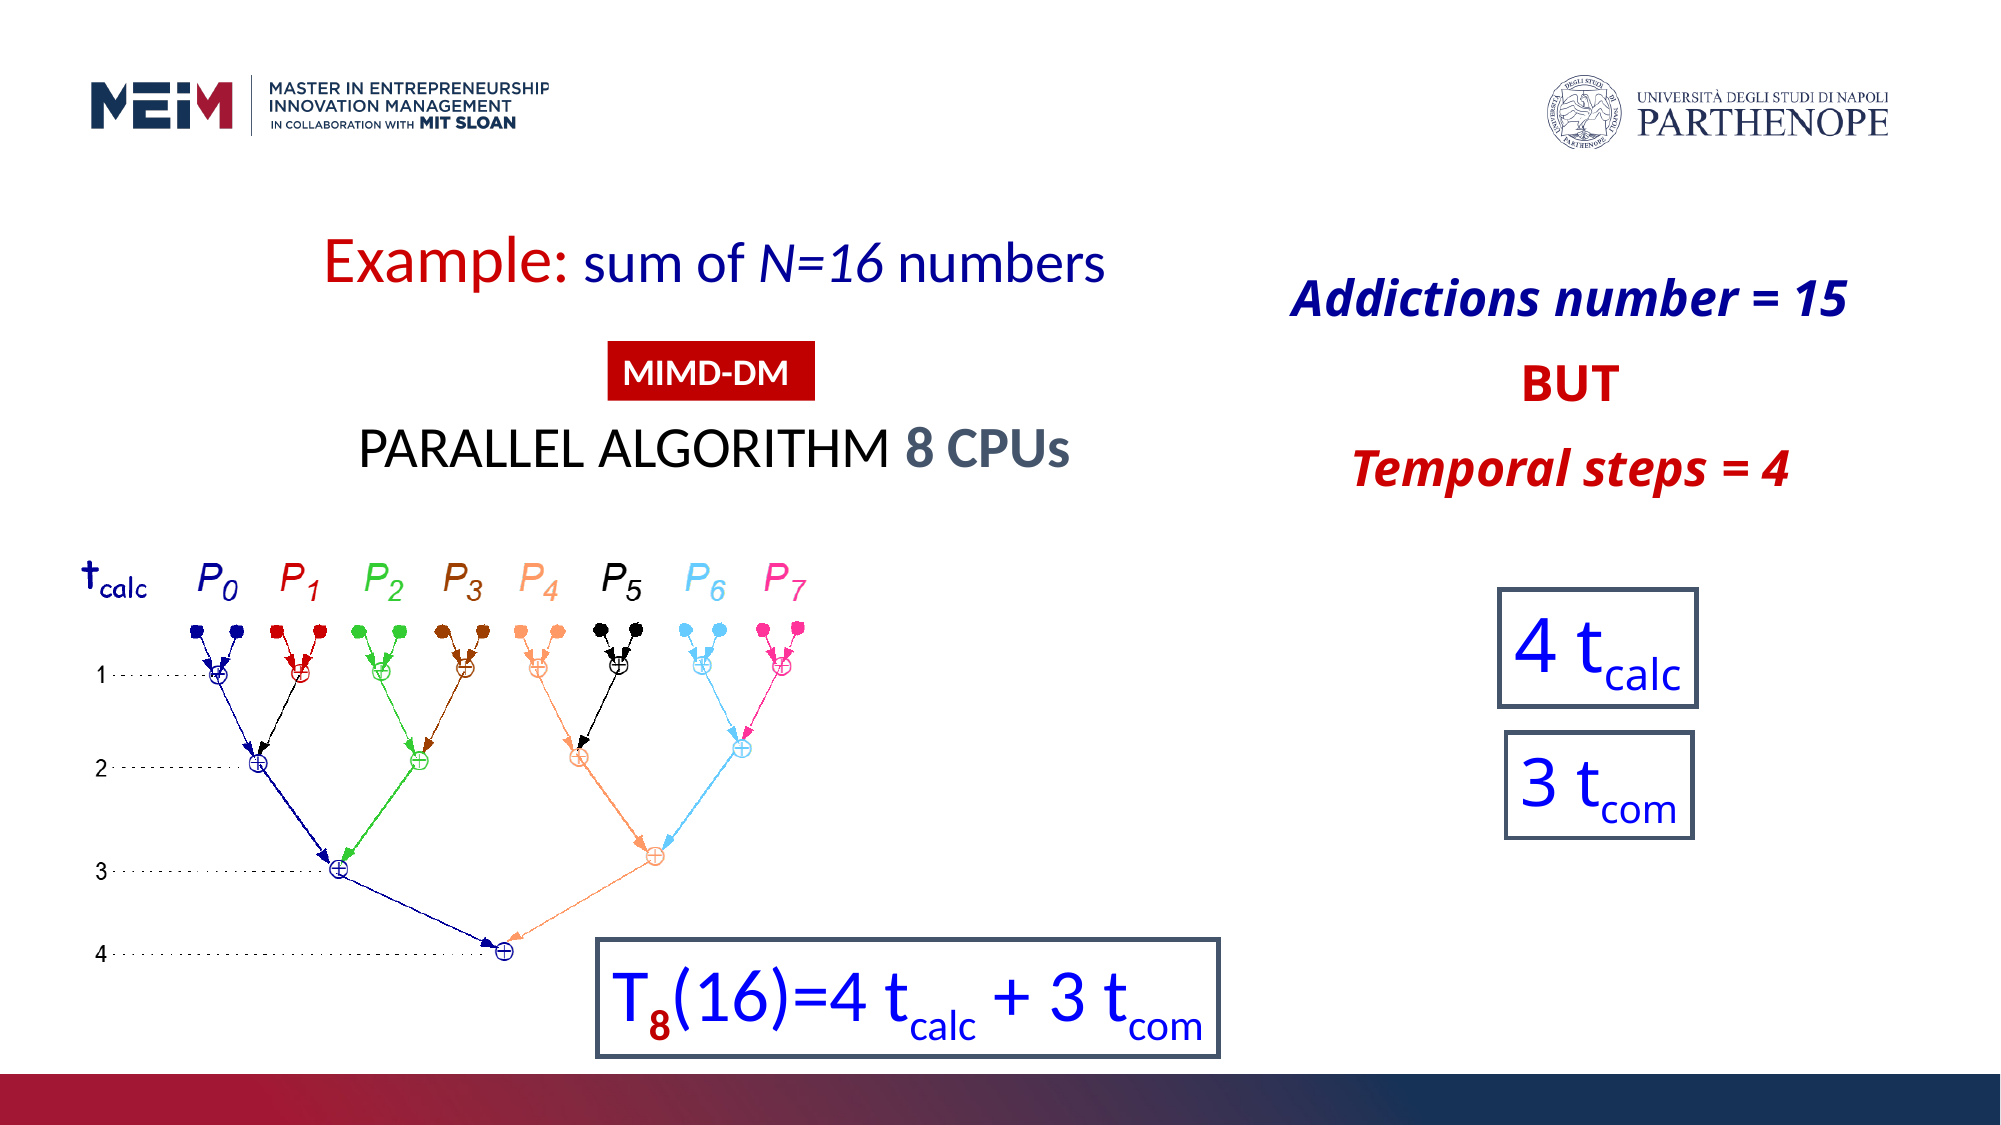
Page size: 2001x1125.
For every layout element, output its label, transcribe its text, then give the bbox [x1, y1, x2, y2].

picture [0, 1074, 2001, 1125]
text_box 3 tcom [1505, 732, 1693, 839]
text_box MIMD-DM [607, 341, 815, 401]
text_box T8(16)=4 tcalc + 3 tcom [597, 939, 1219, 1057]
text_box Example: sum of N=16 numbers [309, 207, 1585, 346]
text_box 4 tcalc [1499, 589, 1697, 707]
picture [41, 515, 824, 1011]
text_box Addictions number = 15 BUT Temporal steps = 4 [1245, 259, 1896, 505]
text_box PARALLEL ALGORITHM 8 CPUs [66, 409, 1363, 548]
